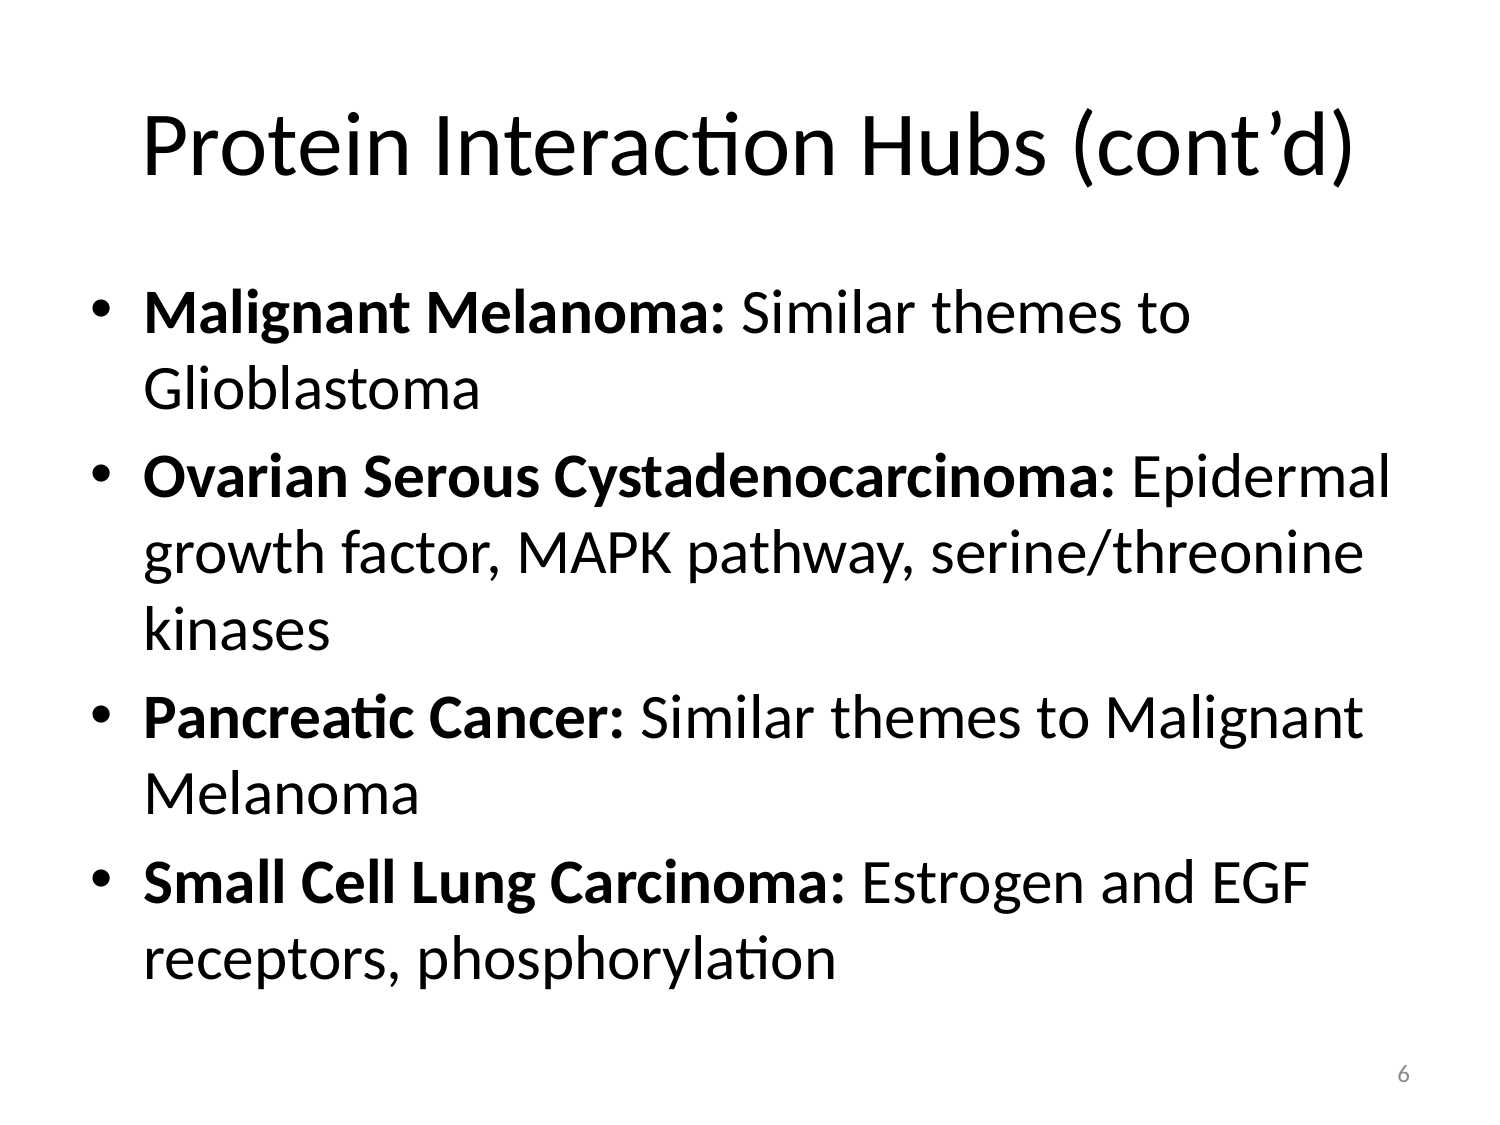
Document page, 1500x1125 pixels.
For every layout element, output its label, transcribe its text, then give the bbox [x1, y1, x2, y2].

title Protein Interaction Hubs (cont’d) [75, 45, 1425, 233]
slide_number 5 [1074, 1042, 1425, 1103]
list Malignant Melanoma: Similar themes to Glioblastoma Ovarian Serous Cystadenocarcinoma: Epidermal growth factor, MAPK pathway, serine/threonine kinases Pancreatic Cancer: Similar themes to Malignant Melanoma Small Cell Lung Carcinoma: Estrogen and EGF receptors, phosphorylation [75, 262, 1425, 1005]
